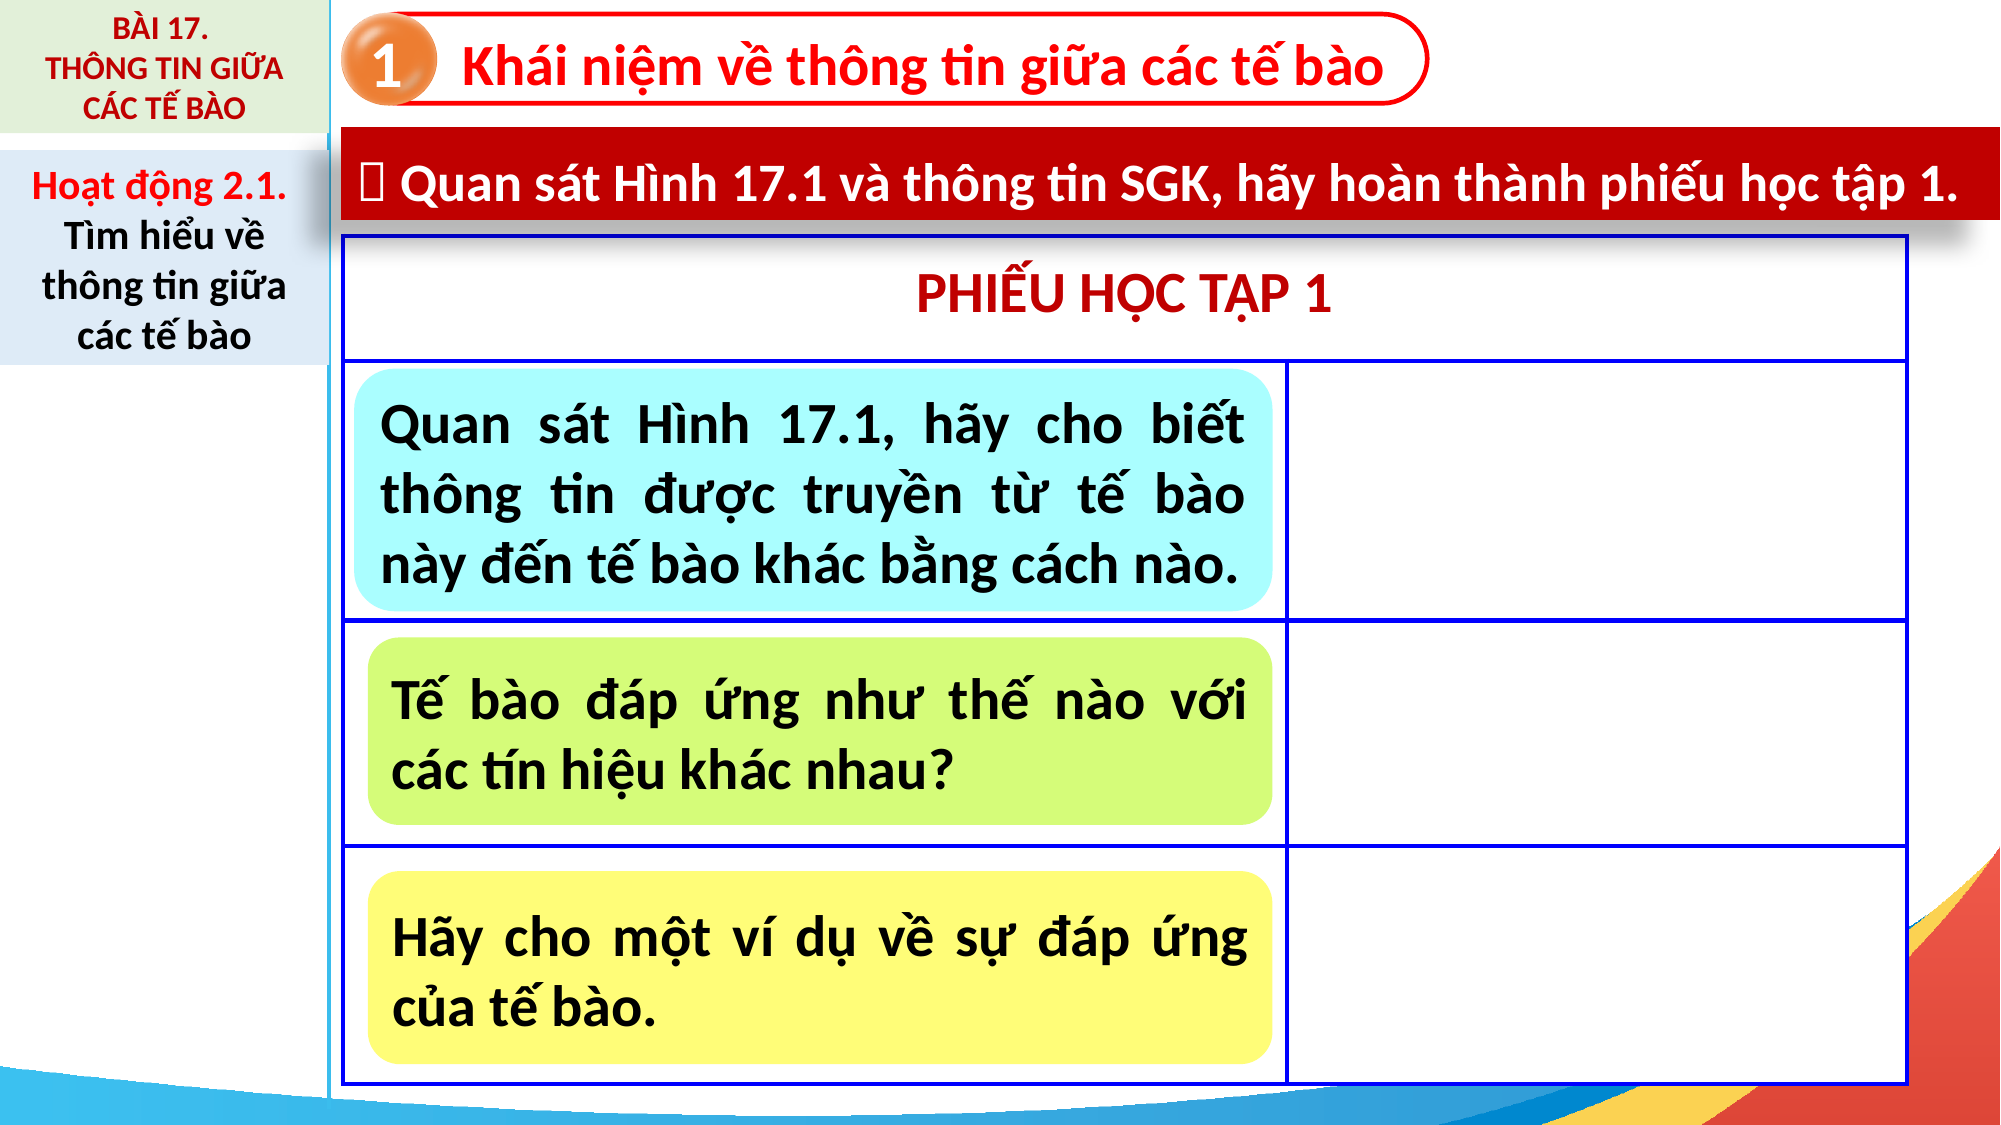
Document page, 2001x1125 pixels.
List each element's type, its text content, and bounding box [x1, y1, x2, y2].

text_box Hoạt động 2.1. Tìm hiểu về thông tin giữa các tế bào [0, 150, 300, 225]
text_box  Quan sát Hình 17.1 và thông tin SGK, hãy hoàn thành phiếu học tập 1. [341, 127, 2000, 220]
picture [0, 225, 2000, 1125]
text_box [341, 12, 438, 106]
text_box Khái niệm về thông tin giữa các tế bào [438, 20, 1503, 105]
text_box [438, 13, 1405, 20]
text_box BÀI 17. THÔNG TIN GIỮA CÁC TẾ BÀO [0, 0, 329, 134]
